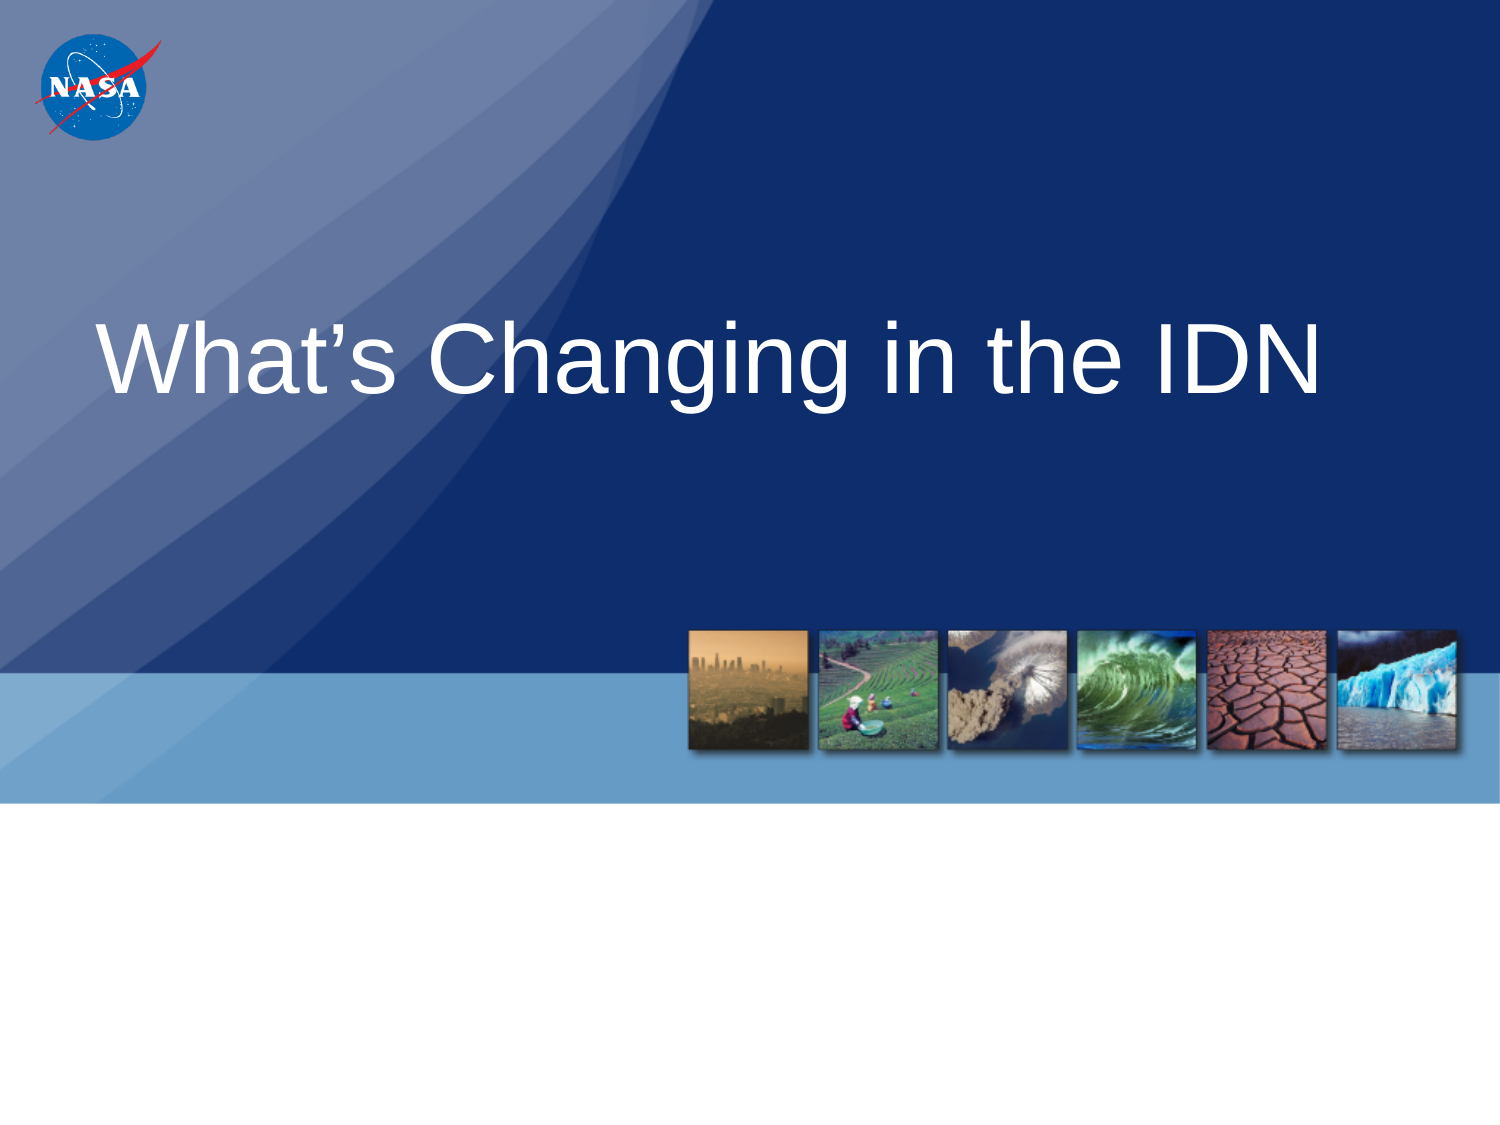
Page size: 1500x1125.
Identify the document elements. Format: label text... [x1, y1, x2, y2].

picture [0, 0, 1500, 1125]
title What’s Changing in the IDN [79, 285, 1480, 594]
